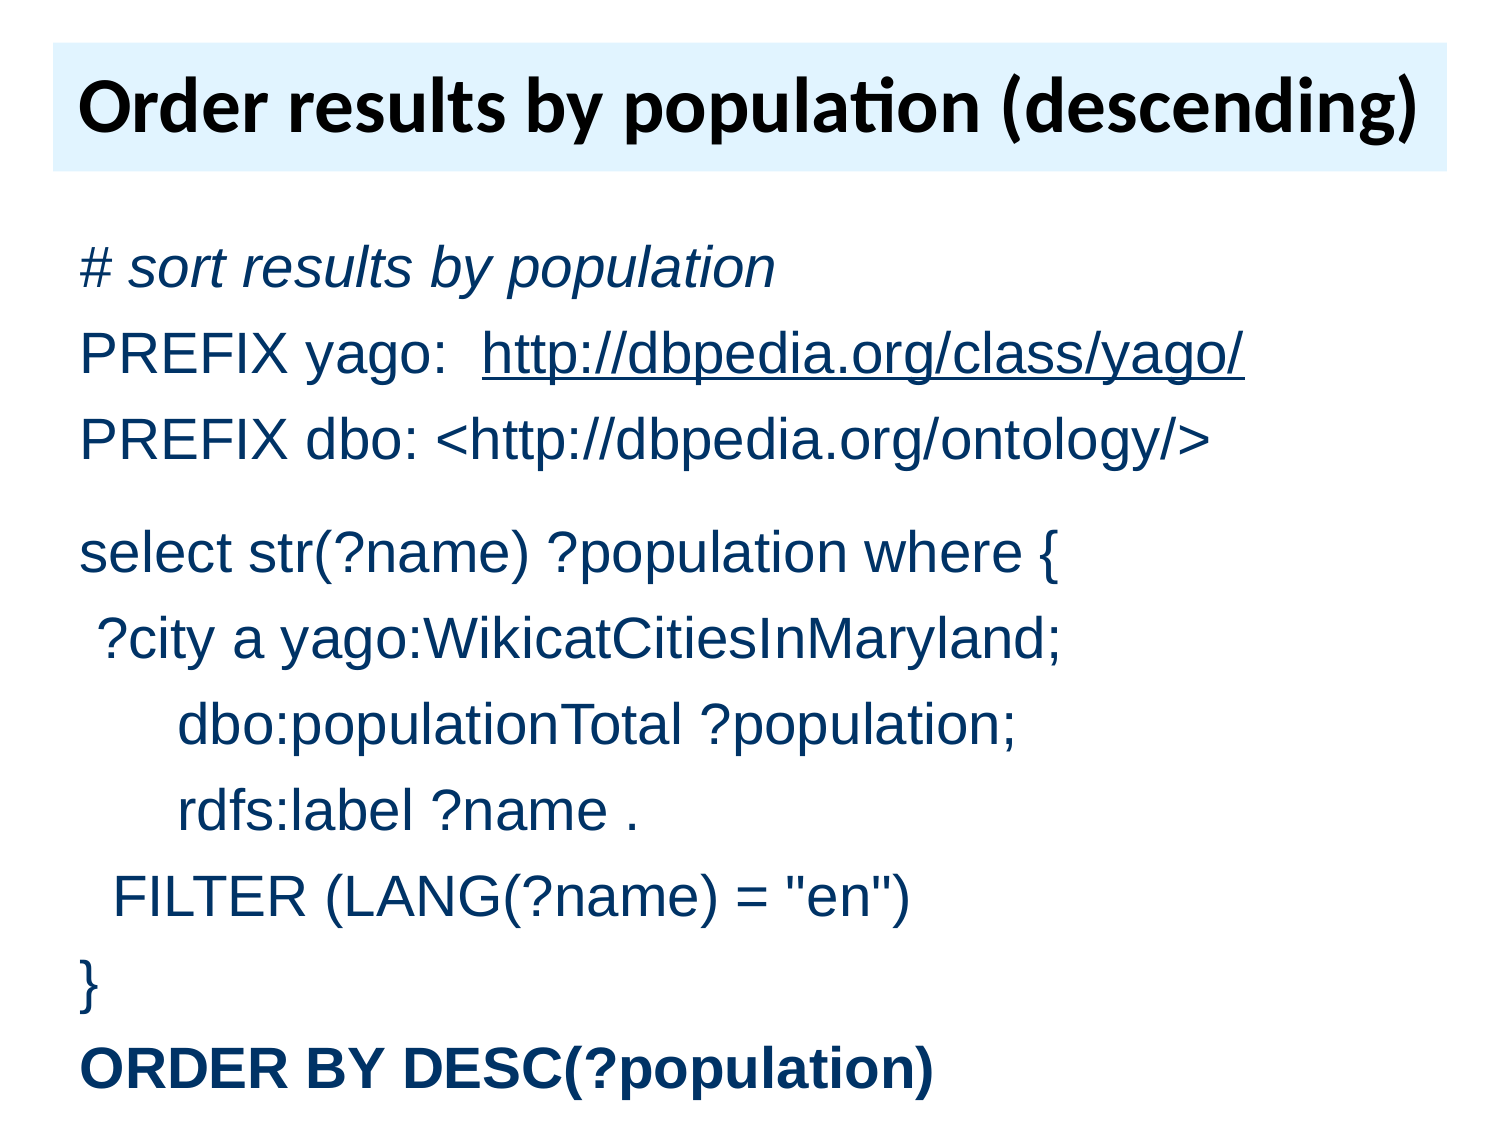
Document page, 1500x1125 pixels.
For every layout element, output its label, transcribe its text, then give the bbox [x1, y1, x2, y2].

list # sort results by population PREFIX yago: http://dbpedia.org/class/yago/ PREFIX dbo: <http://dbpedia.org/ontology/> select str(?name) ?population where { ?city a yago:WikicatCitiesInMaryland; dbo:populationTotal ?population; rdfs:label ?name . FILTER (LANG(?name) = "en") } ORDER BY DESC(?population) [64, 208, 1436, 1023]
title Order results by population (descending) [53, 42, 1447, 172]
